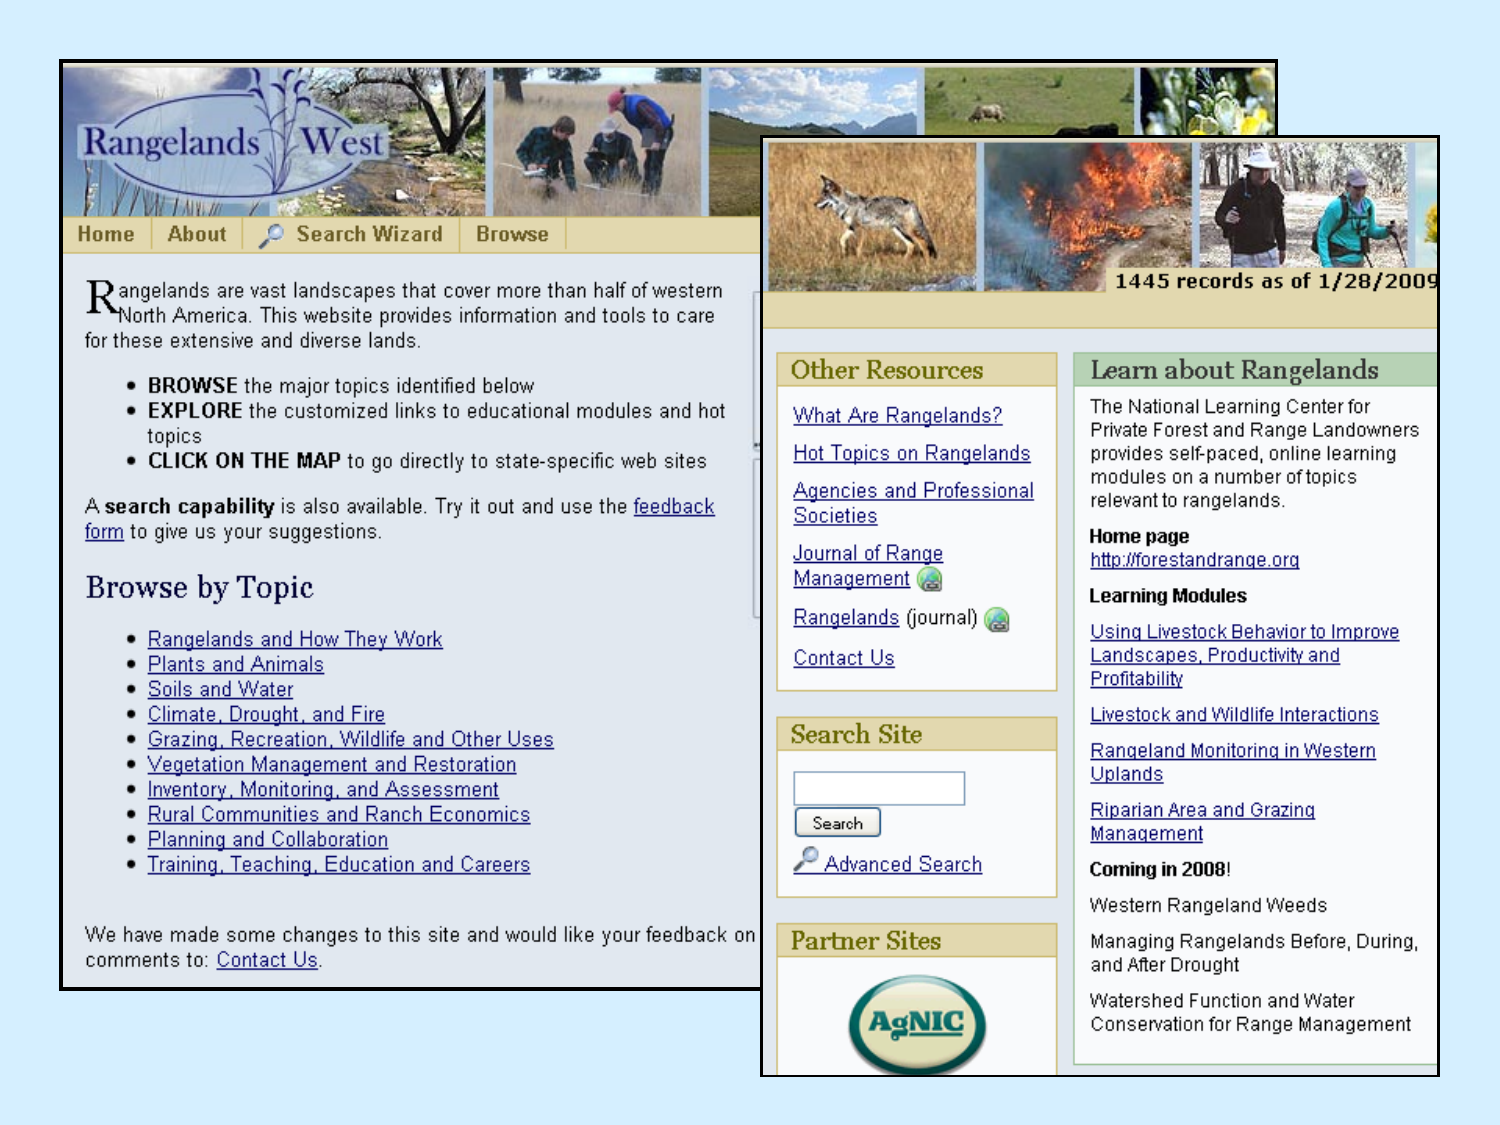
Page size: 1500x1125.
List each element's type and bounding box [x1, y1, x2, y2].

picture [62, 62, 1438, 1076]
